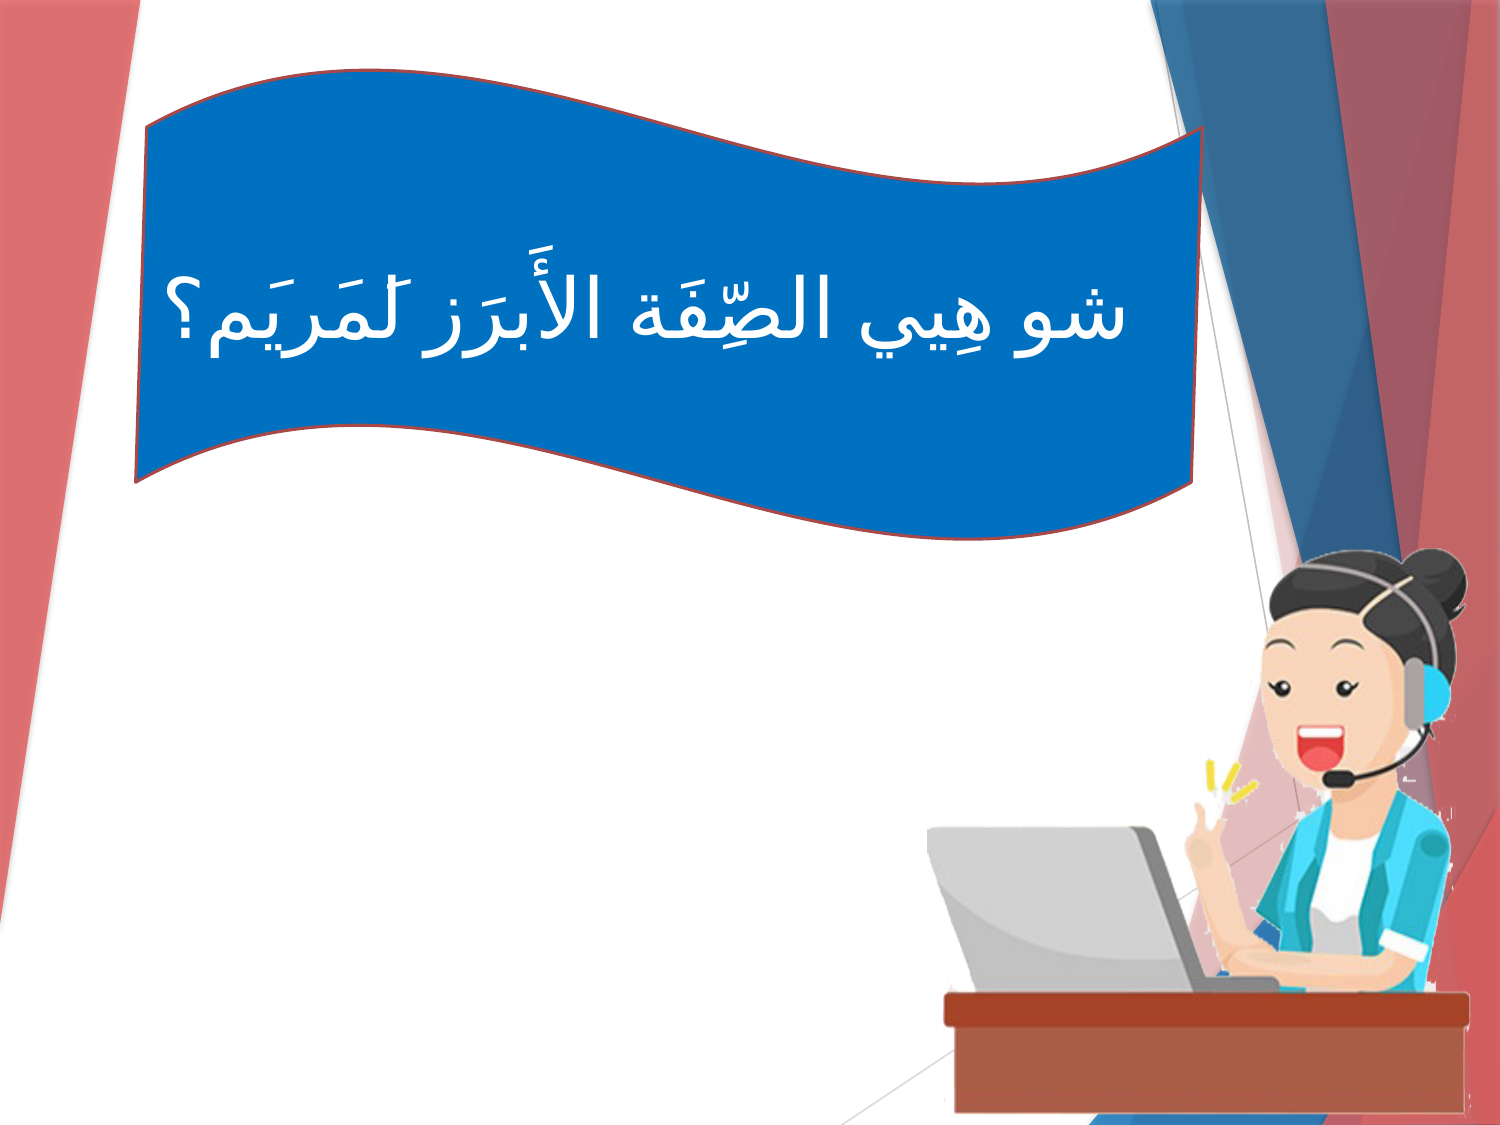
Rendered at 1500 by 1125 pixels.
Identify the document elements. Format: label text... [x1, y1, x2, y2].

text_box شو هِيي الصِّفَة الأَبرَز لَمَريَم؟ [134, 68, 1204, 539]
picture [927, 524, 1500, 1125]
